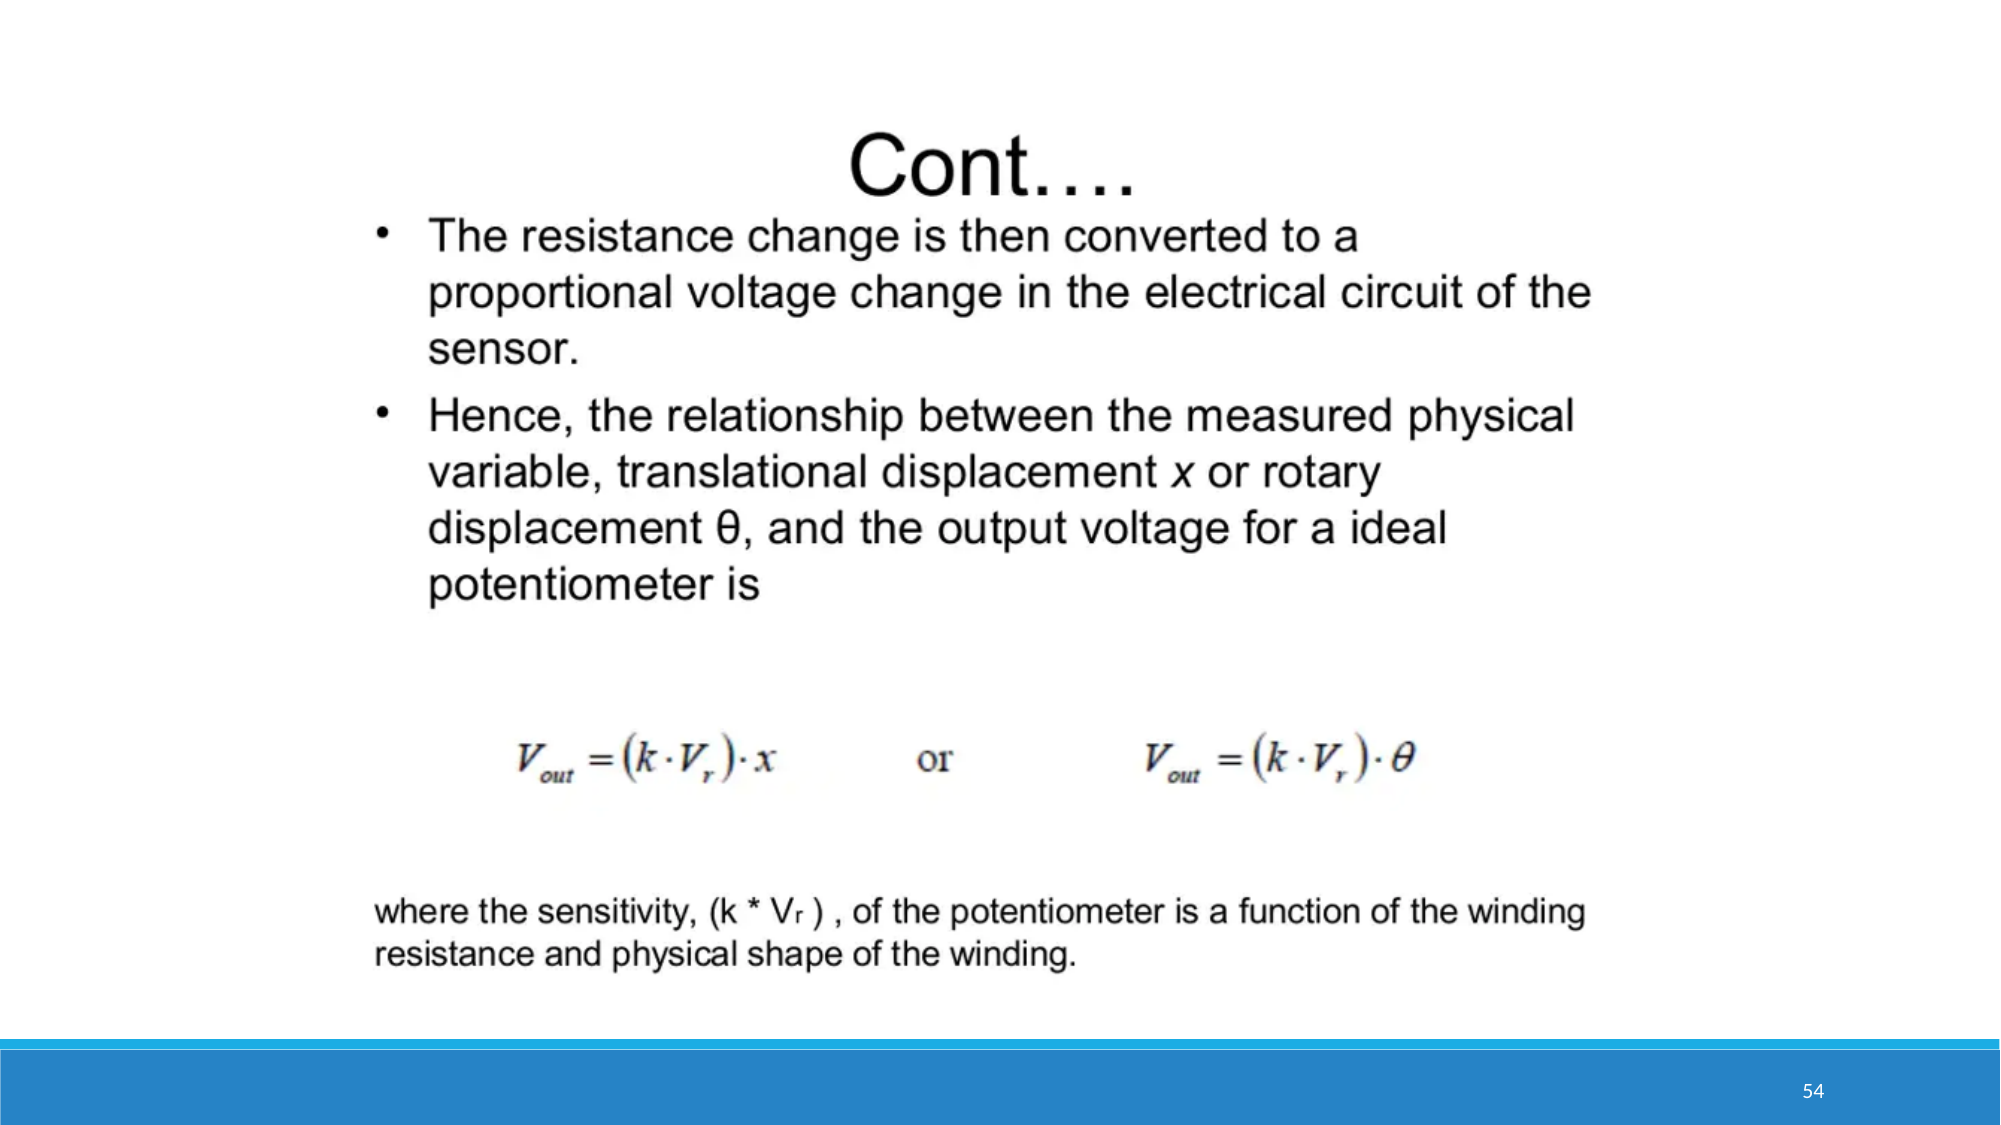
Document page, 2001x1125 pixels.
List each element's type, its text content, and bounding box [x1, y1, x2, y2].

picture [82, 73, 1918, 994]
slide_number 54 [1624, 1059, 1840, 1120]
